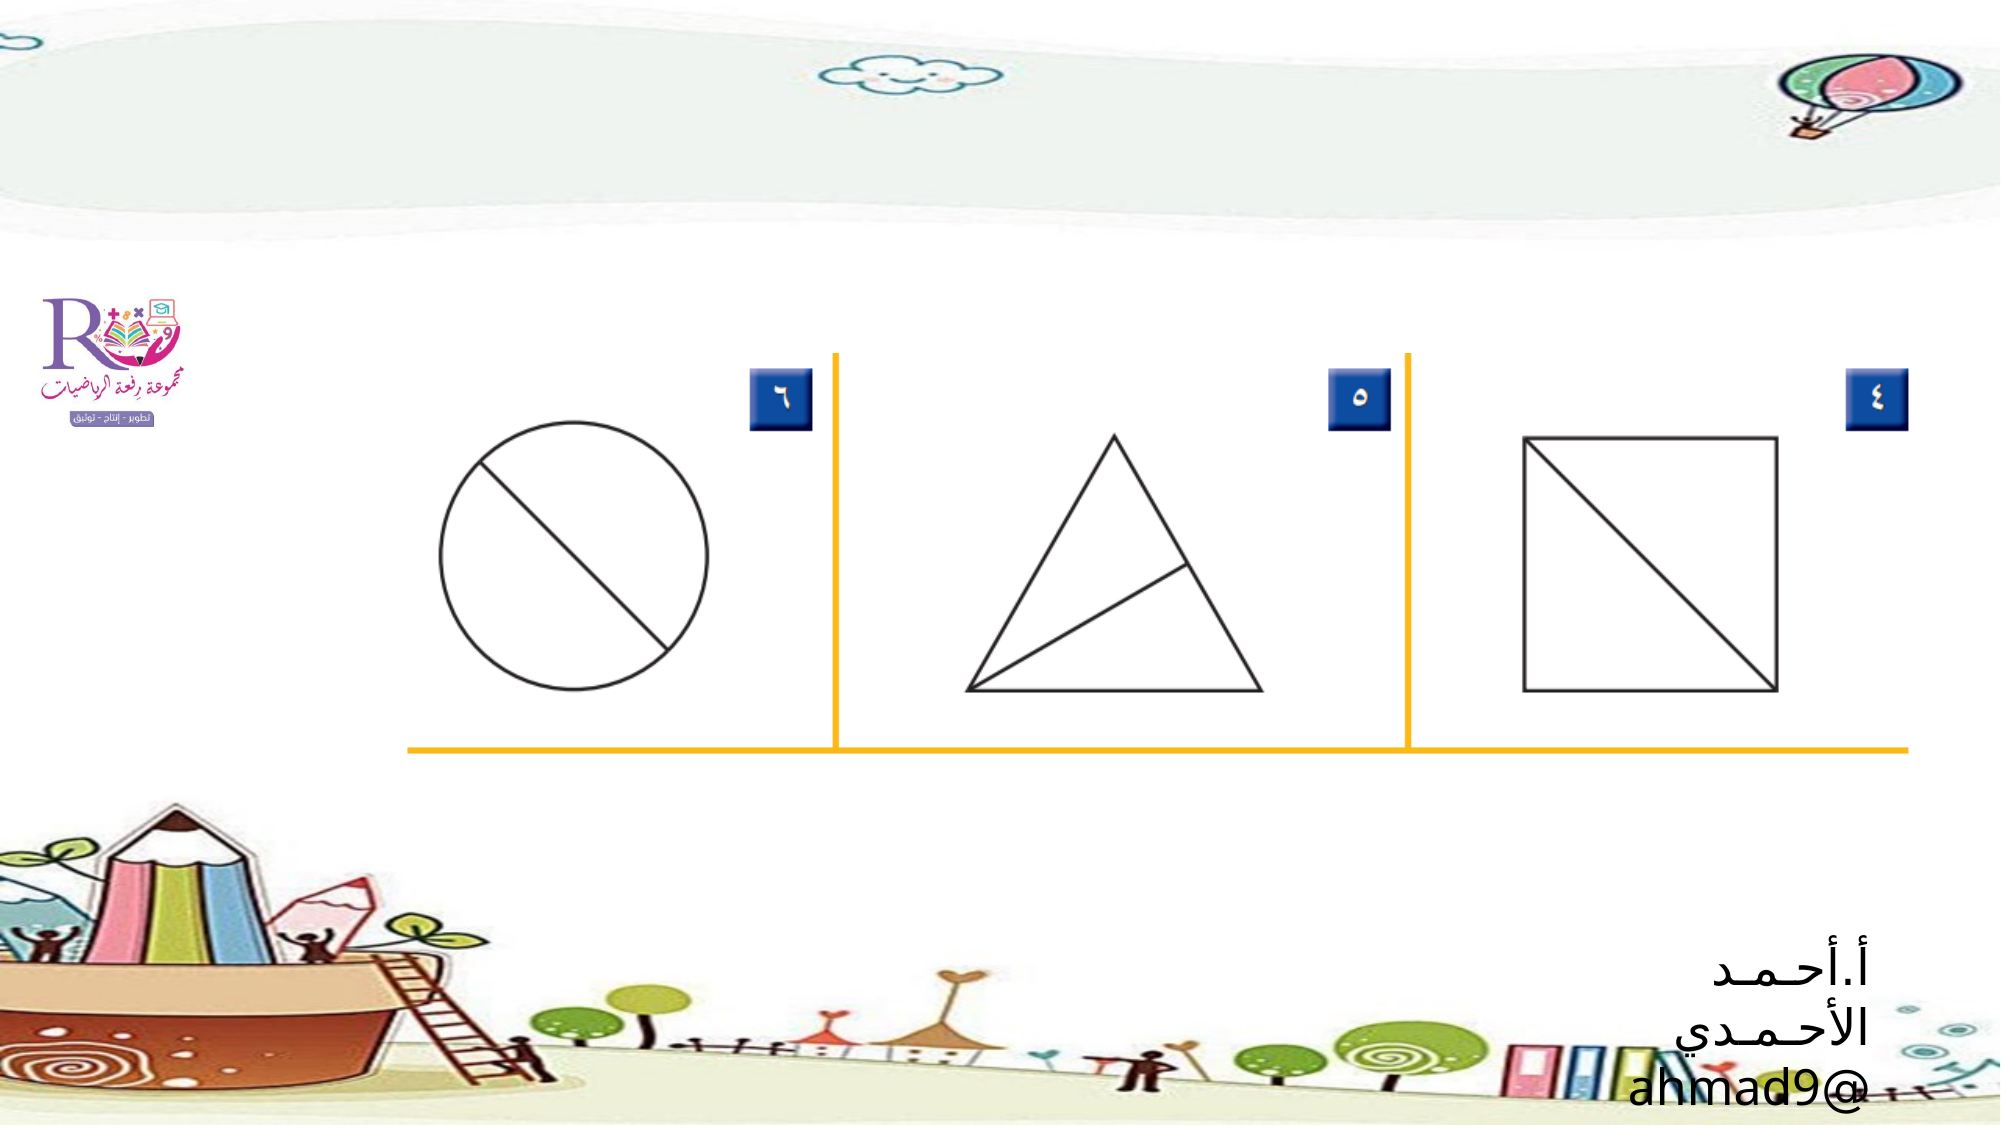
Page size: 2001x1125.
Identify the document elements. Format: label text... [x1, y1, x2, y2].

text_box أ.أحـمـد الأحـمـدي @ahmad9963 [1600, 927, 1886, 1125]
picture [0, 0, 2001, 1125]
